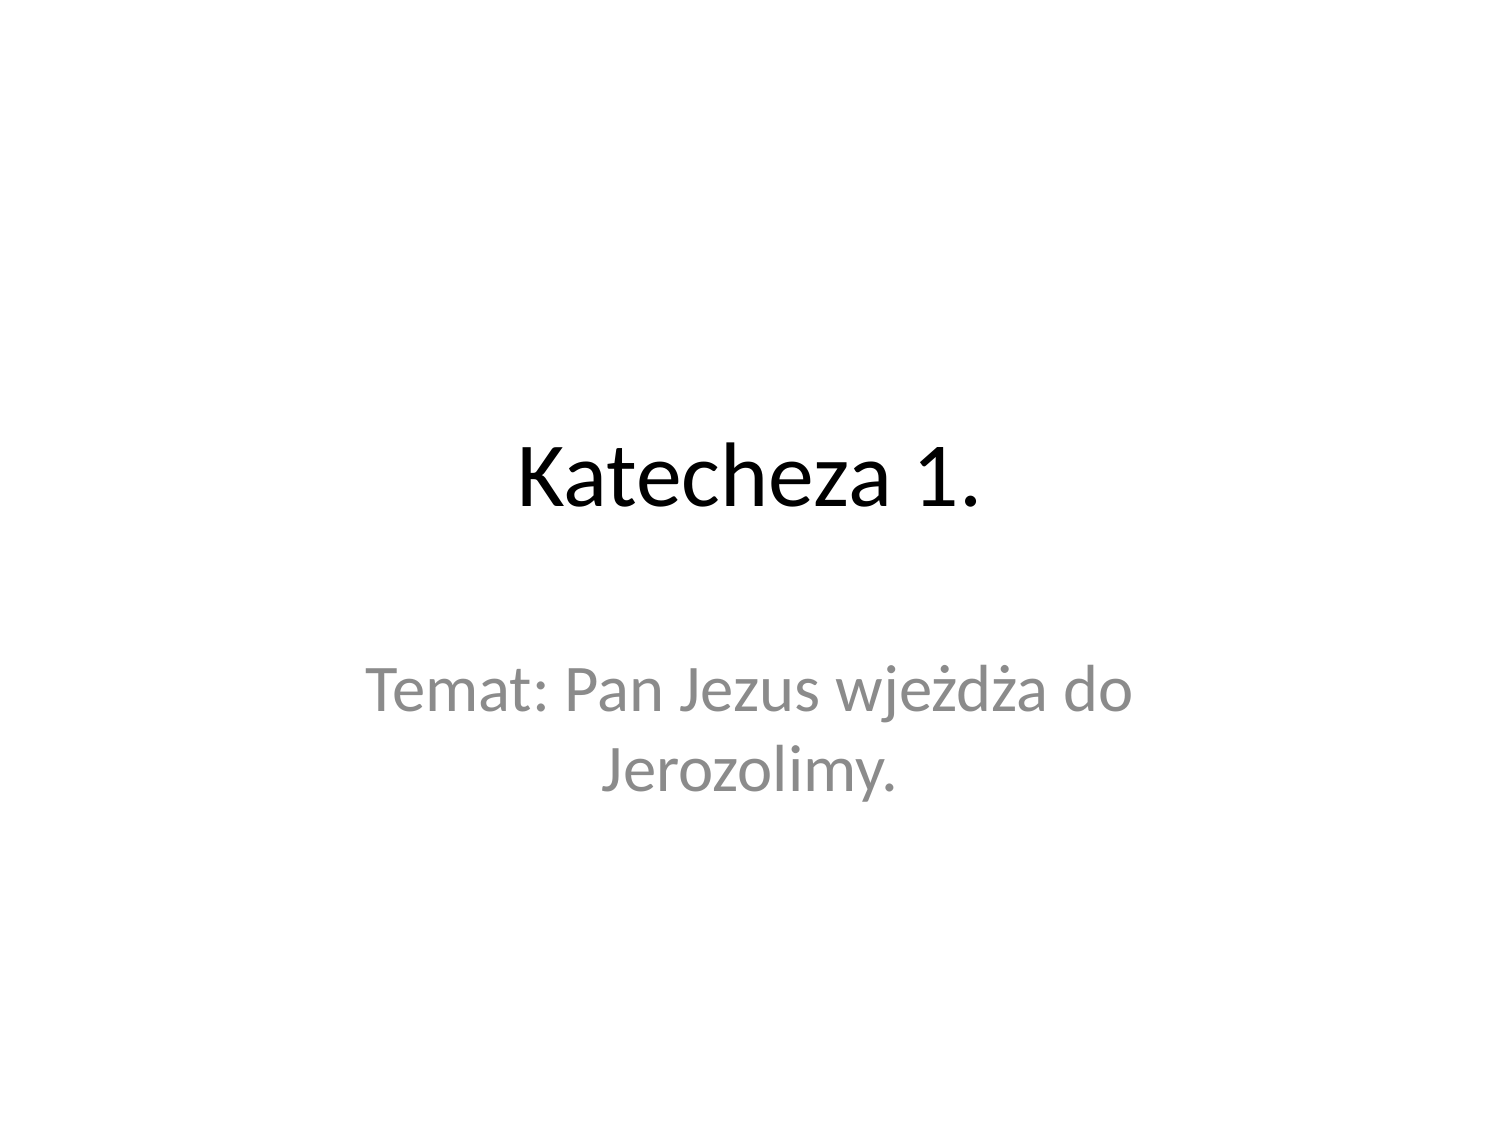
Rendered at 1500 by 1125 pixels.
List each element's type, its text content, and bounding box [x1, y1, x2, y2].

title Katecheza 1. [112, 349, 1388, 591]
subtitle Temat: Pan Jezus wjeżdża do Jerozolimy. [225, 637, 1275, 925]
